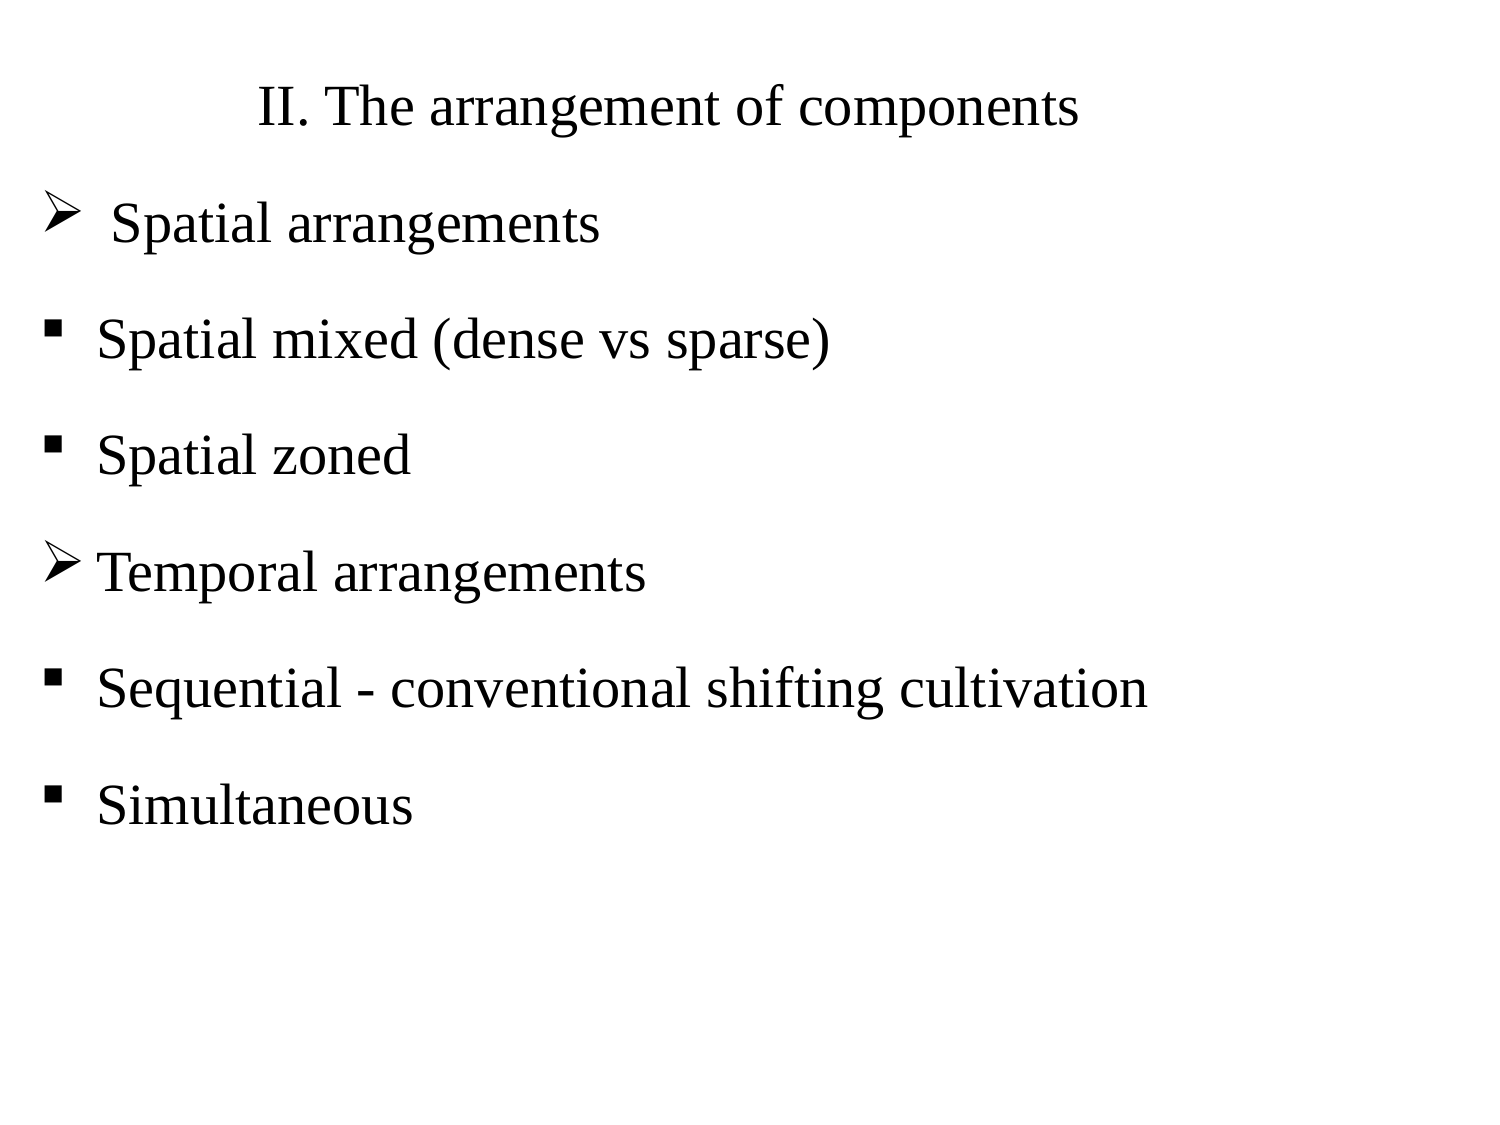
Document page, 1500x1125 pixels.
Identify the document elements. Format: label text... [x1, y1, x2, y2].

list II. The arrangement of components Spatial arrangements Spatial mixed (dense vs sparse) Spatial zoned Temporal arrangements Sequential - conventional shifting cultivation Simultaneous [24, 24, 1463, 1075]
